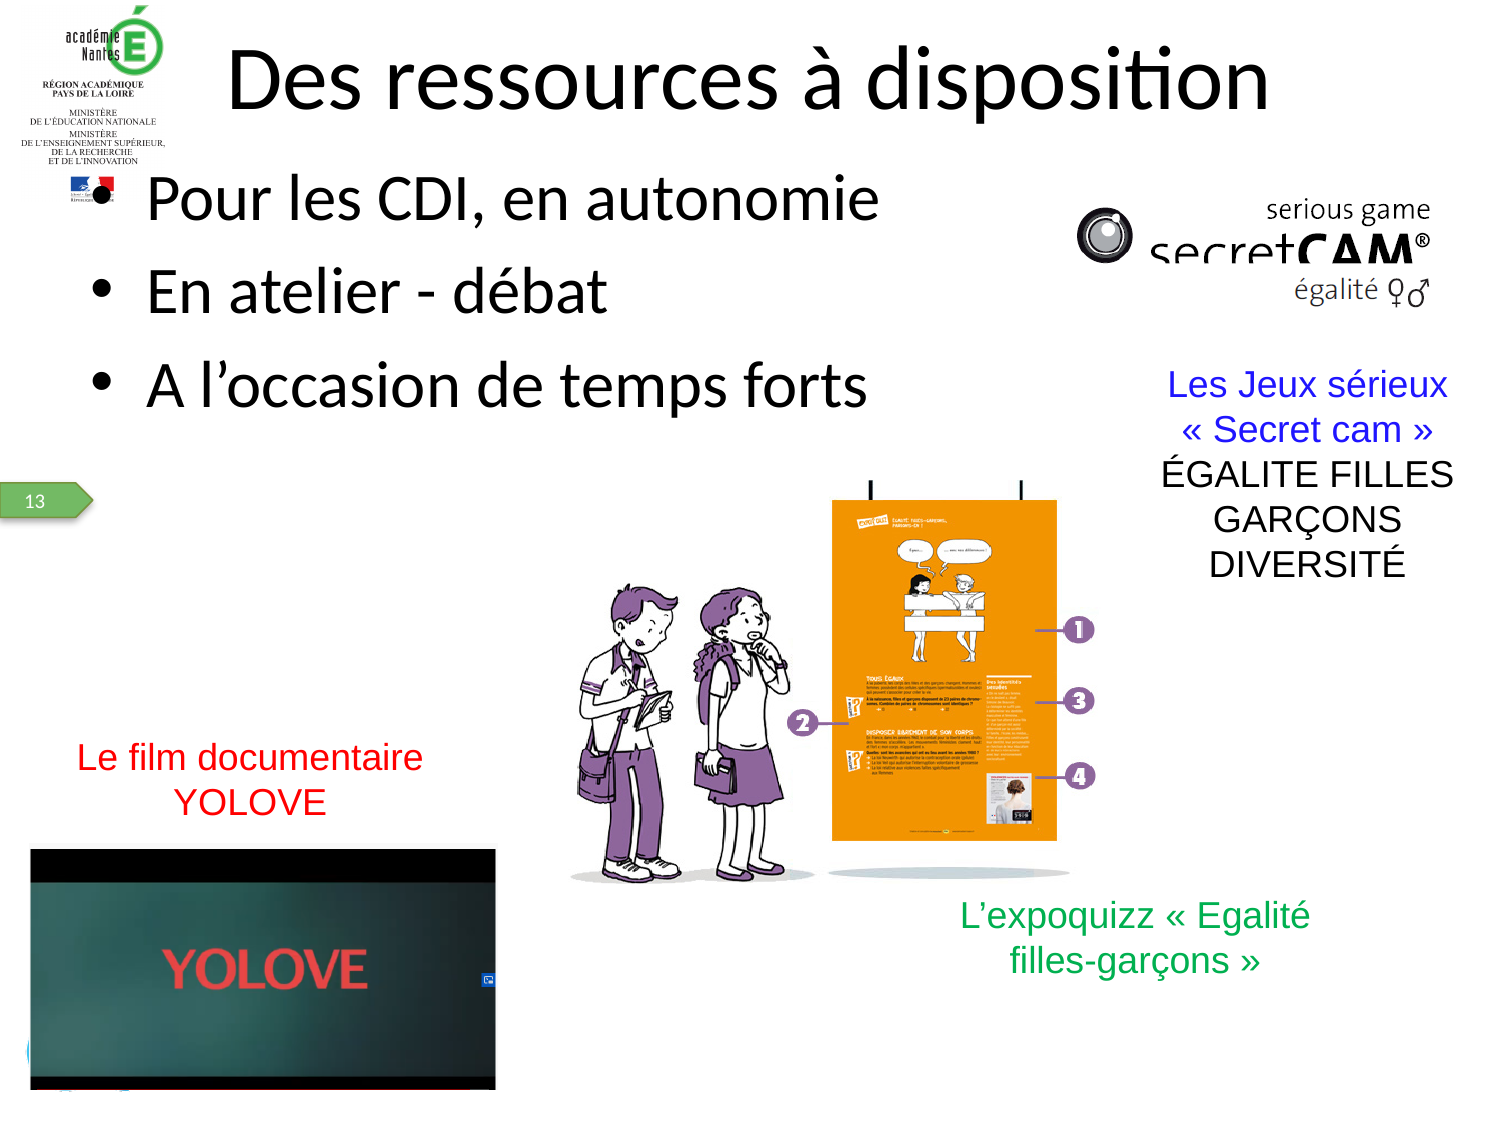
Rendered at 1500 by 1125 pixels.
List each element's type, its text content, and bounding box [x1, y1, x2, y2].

text_box Le film documentaire YOLOVE [29, 725, 472, 831]
picture [560, 480, 1101, 884]
title Des ressources à disposition [75, 0, 1425, 146]
picture [1062, 170, 1457, 335]
text_box Les Jeux sérieux « Secret cam » ÉGALITE FILLES GARÇONS DIVERSITÉ [1100, 352, 1500, 593]
picture [29, 843, 498, 1090]
picture [21, 5, 75, 202]
list Pour les CDI, en autonomie En atelier - débat A l’occasion de temps forts [74, 146, 1425, 947]
text_box L’expoquizz « Egalité filles-garçons » [914, 883, 1357, 989]
